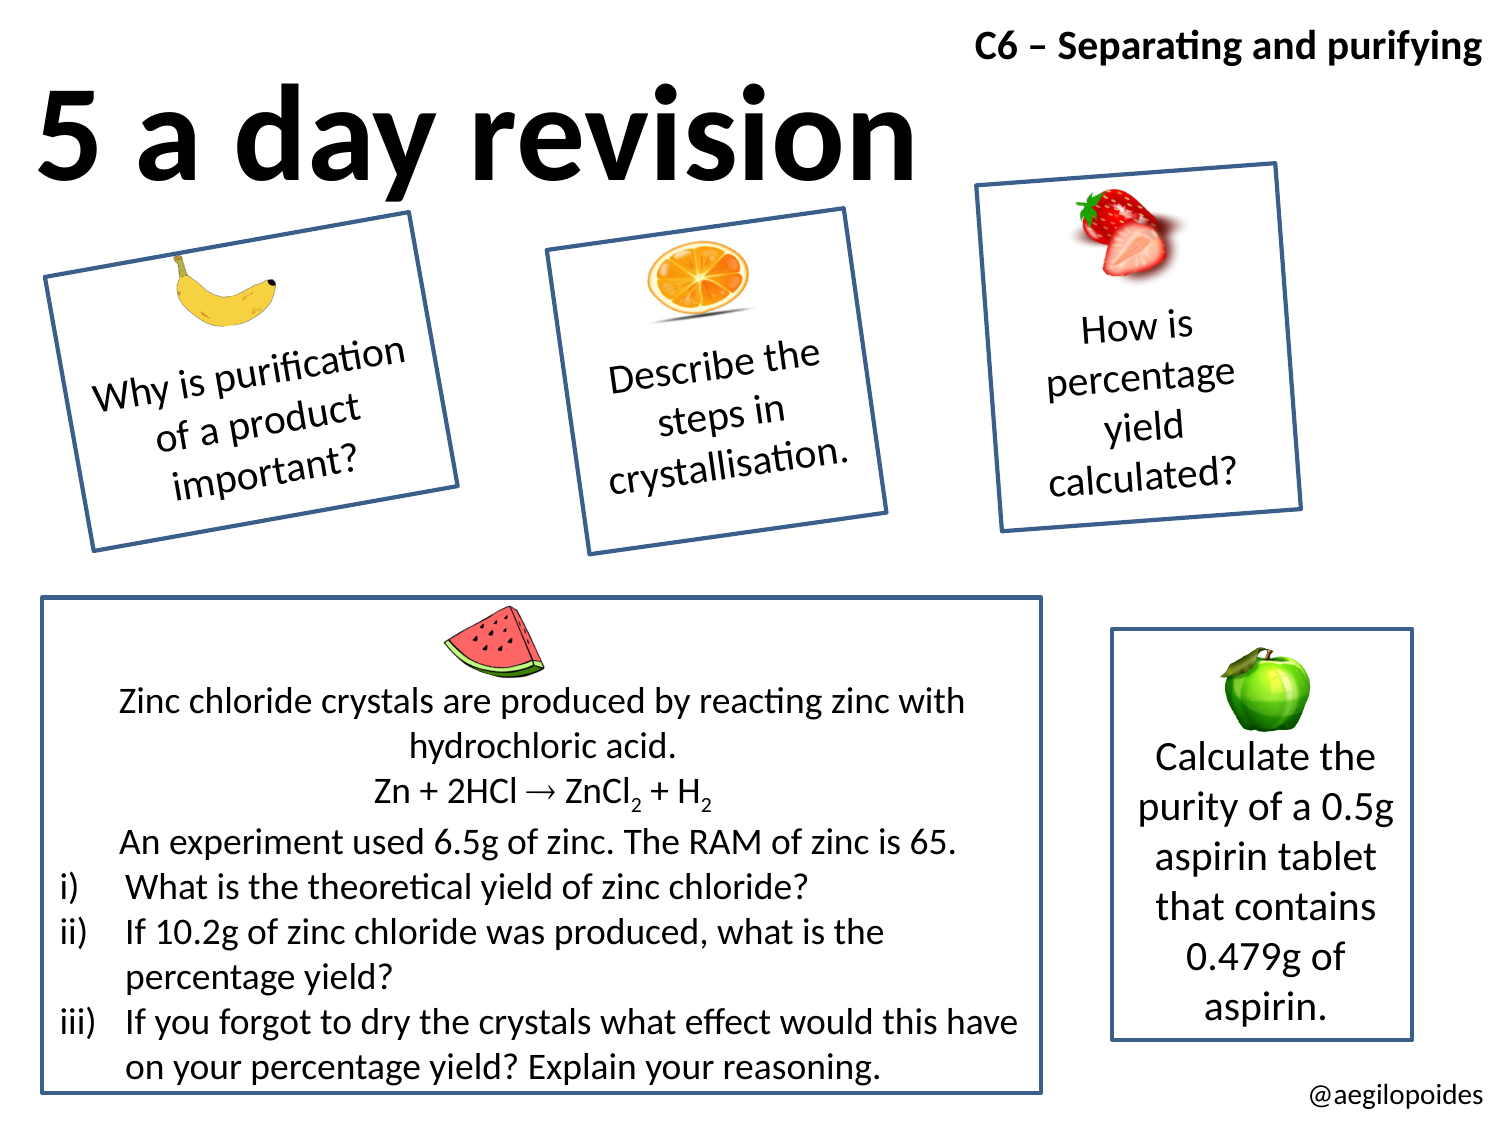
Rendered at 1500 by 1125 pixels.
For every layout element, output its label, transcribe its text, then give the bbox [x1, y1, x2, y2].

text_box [988, 173, 1289, 521]
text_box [566, 227, 867, 536]
text_box [40, 595, 456, 1095]
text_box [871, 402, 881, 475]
text_box [1110, 627, 1414, 1042]
text_box @aegilopoides [1292, 1068, 1499, 1119]
text_box [475, 595, 1043, 1095]
picture [1204, 639, 1320, 741]
picture [439, 592, 557, 676]
text_box Calculate the purity of a 0.5g aspirin tablet that contains 0.479g of aspirin. [1115, 721, 1416, 1037]
text_box Zinc chloride crystals are produced by reacting zinc with hydrochloric acid. Zn + 2HCl  ZnCl2 + H2 An experiment used 6.5g of zinc. The RAM of zinc is 65. What is the theoretical yield of zinc chloride? If 10.2g of zinc chloride was produced, what is the percentage yield? If you forgot to dry the crystals what effect would this have on your percentage yield? Explain your reasoning. [44, 668, 1041, 1095]
picture [173, 244, 280, 331]
text_box [42, 215, 460, 554]
text_box Why is purification of a product important? [68, 309, 447, 532]
text_box 5 a day revision [19, 35, 935, 215]
text_box C6 – Separating and purifying [959, 10, 1498, 75]
